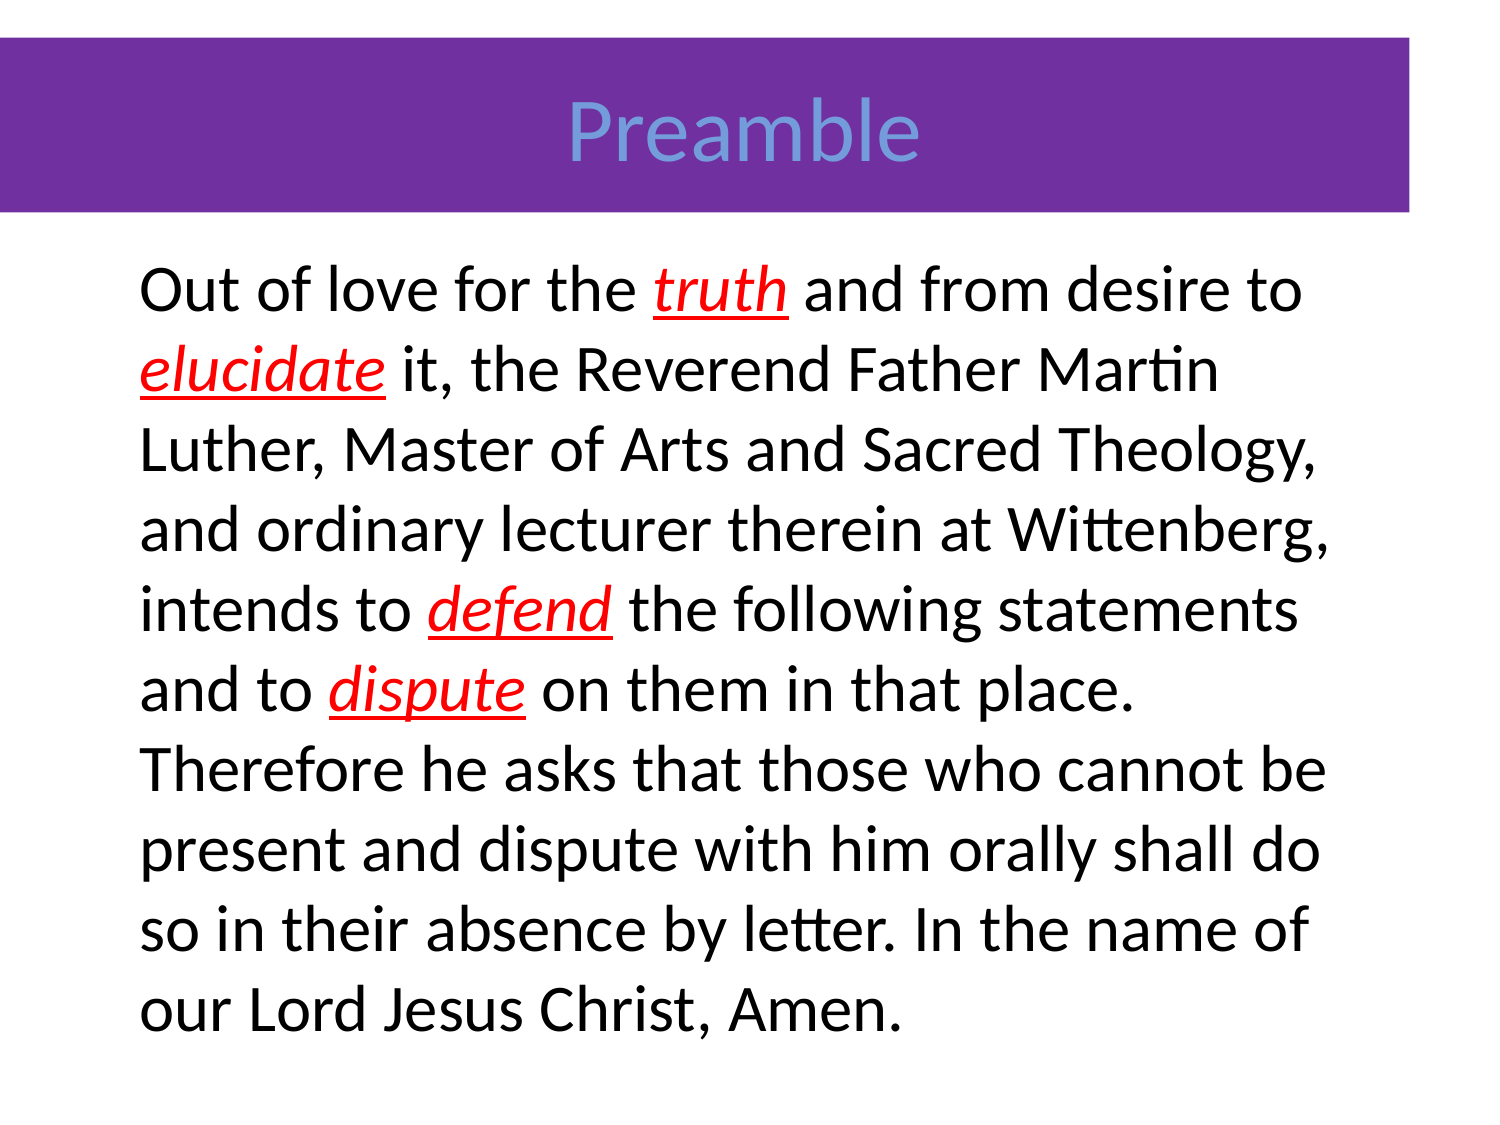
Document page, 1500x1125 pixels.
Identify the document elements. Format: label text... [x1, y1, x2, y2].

title Preamble [0, 37, 1410, 213]
text_box Out of love for the truth and from desire to elucidate it, the Reverend Father Martin Luther, Master of Arts and Sacred Theology, and ordinary lecturer therein at Wittenberg, intends to defend the following statements and to dispute on them in that place. Therefore he asks that those who cannot be present and dispute with him orally shall do so in their absence by letter. In the name of our Lord Jesus Christ, Amen. [125, 237, 1375, 1097]
